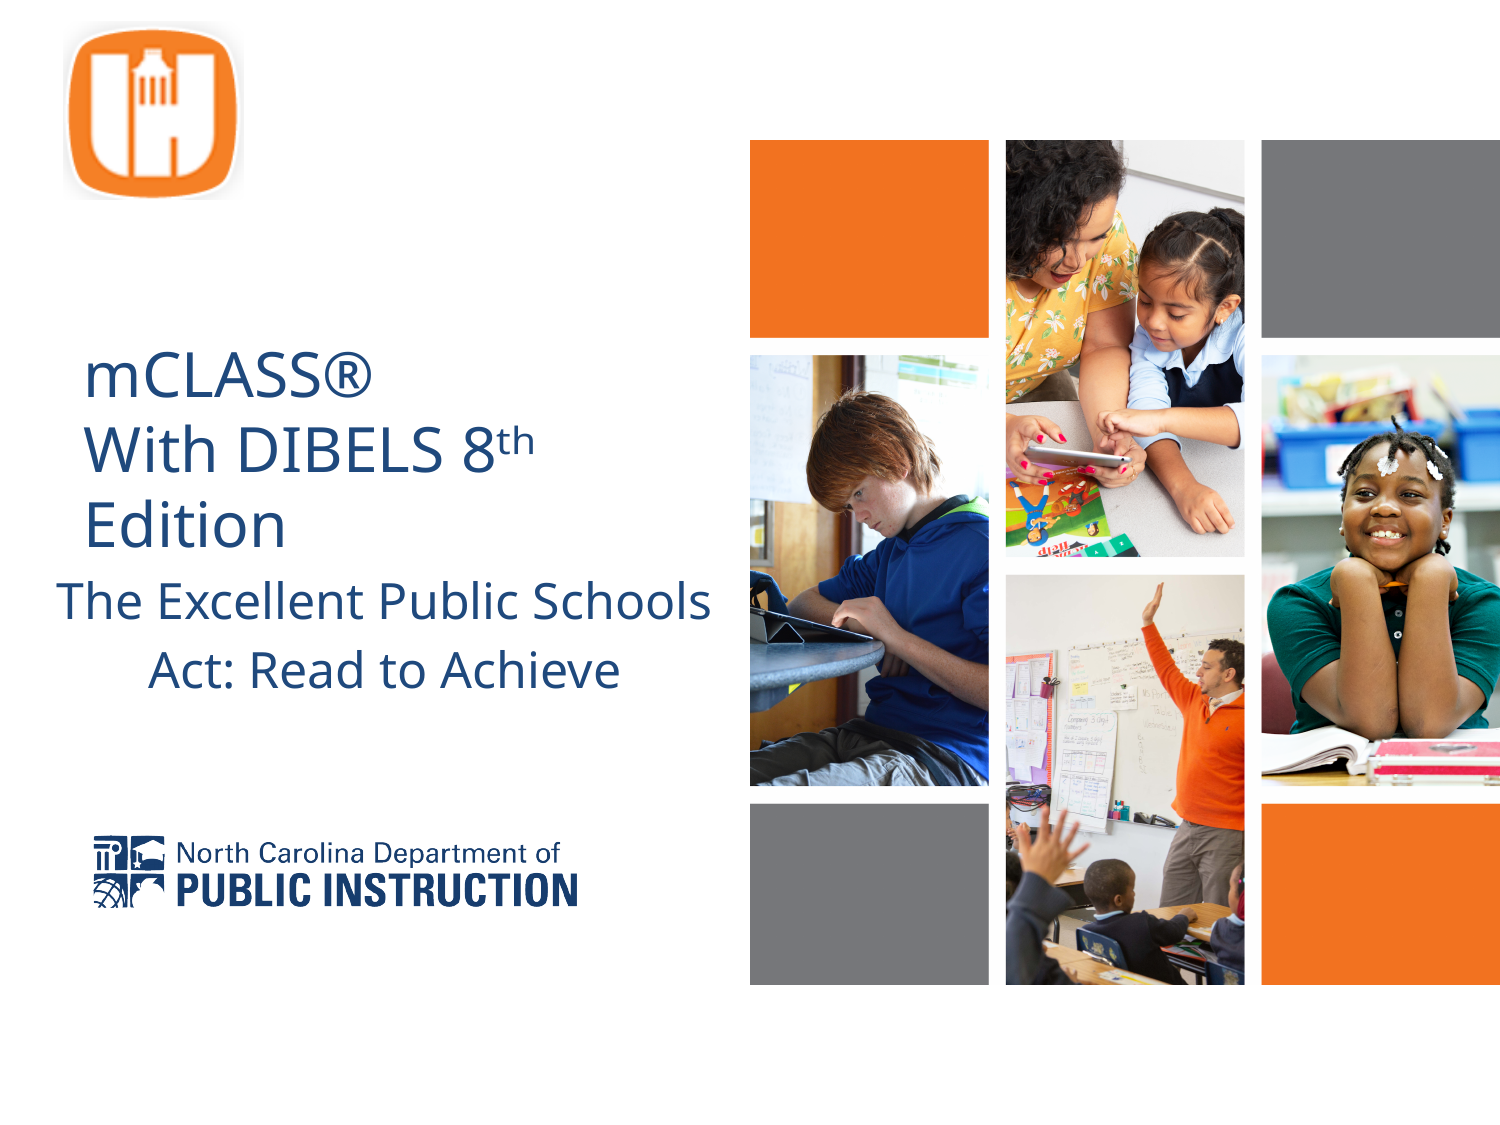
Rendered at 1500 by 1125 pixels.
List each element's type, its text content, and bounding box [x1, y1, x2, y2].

picture [749, 140, 1500, 985]
picture [93, 835, 577, 908]
title mCLASS® With DIBELS 8ᵗʰ Edition [84, 488, 704, 560]
subtitle The Excellent Public Schools Act: Read to Achieve [51, 560, 718, 795]
picture [63, 21, 244, 200]
